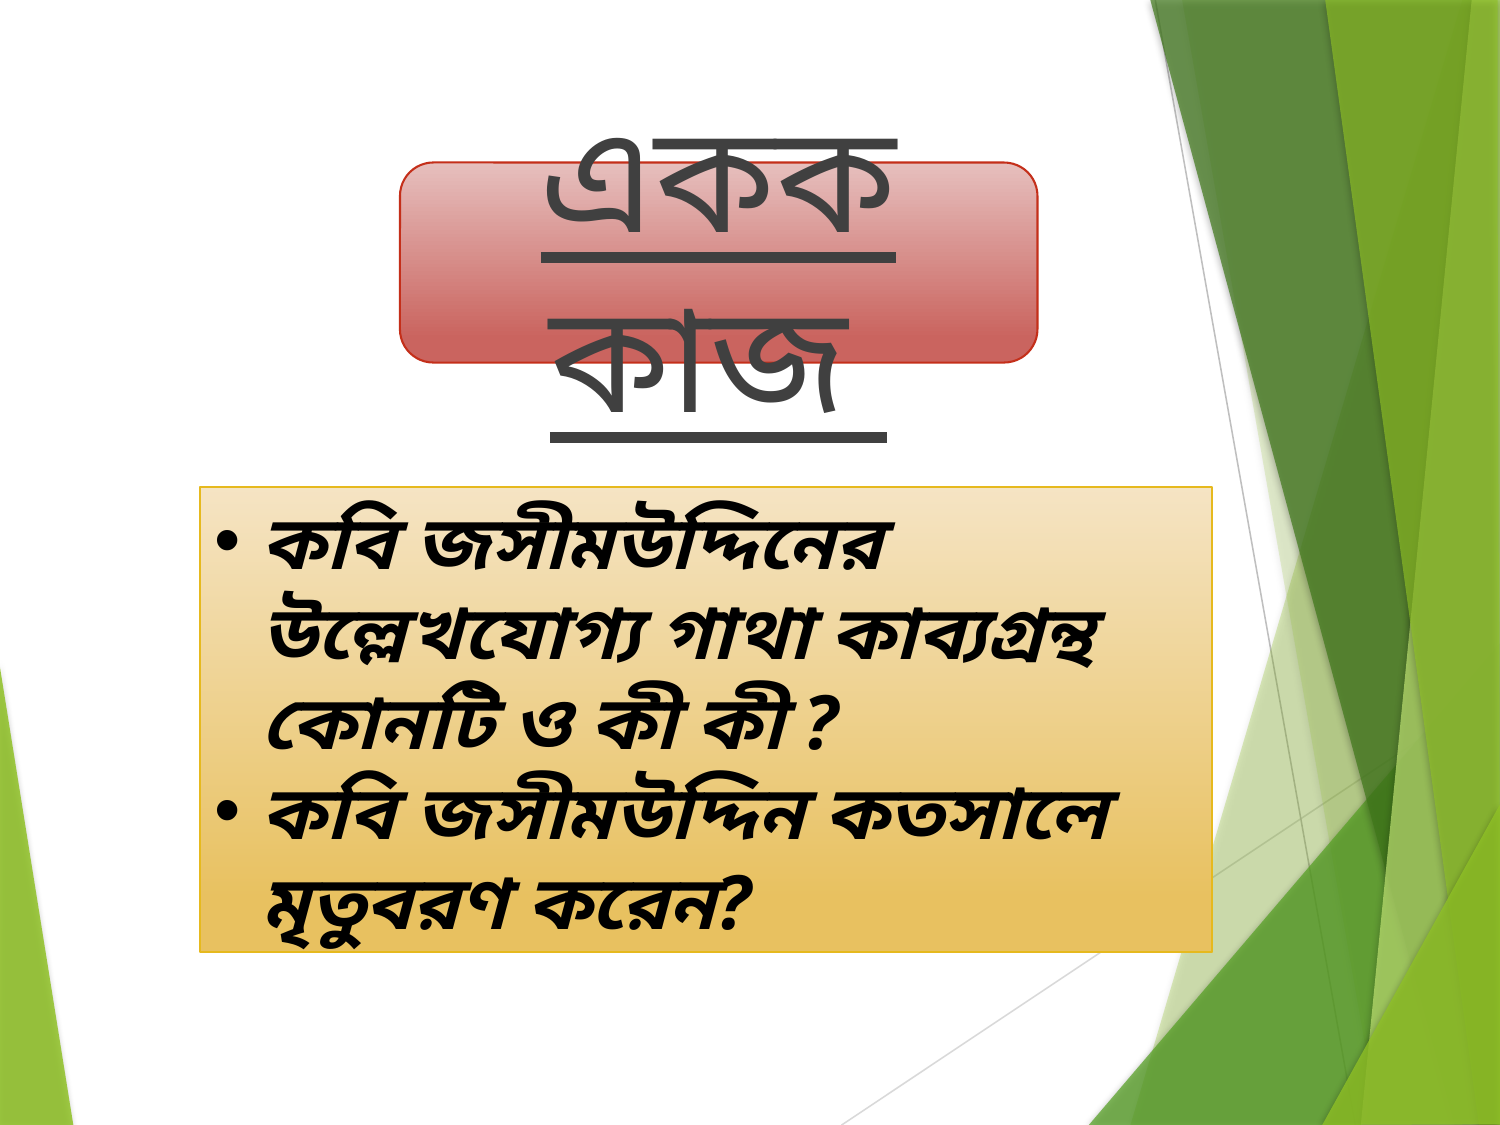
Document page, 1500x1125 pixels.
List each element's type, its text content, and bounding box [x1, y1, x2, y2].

text_box একক কাজ [398, 161, 1039, 364]
text_box কবি জসীমউদ্দিনের উল্লেখযোগ্য গাথা কাব্যগ্রন্থ কোনটি ও কী কী ? কবি জসীমউদ্দিন কতসালে মৃতুবরণ করেন? [199, 486, 1213, 953]
